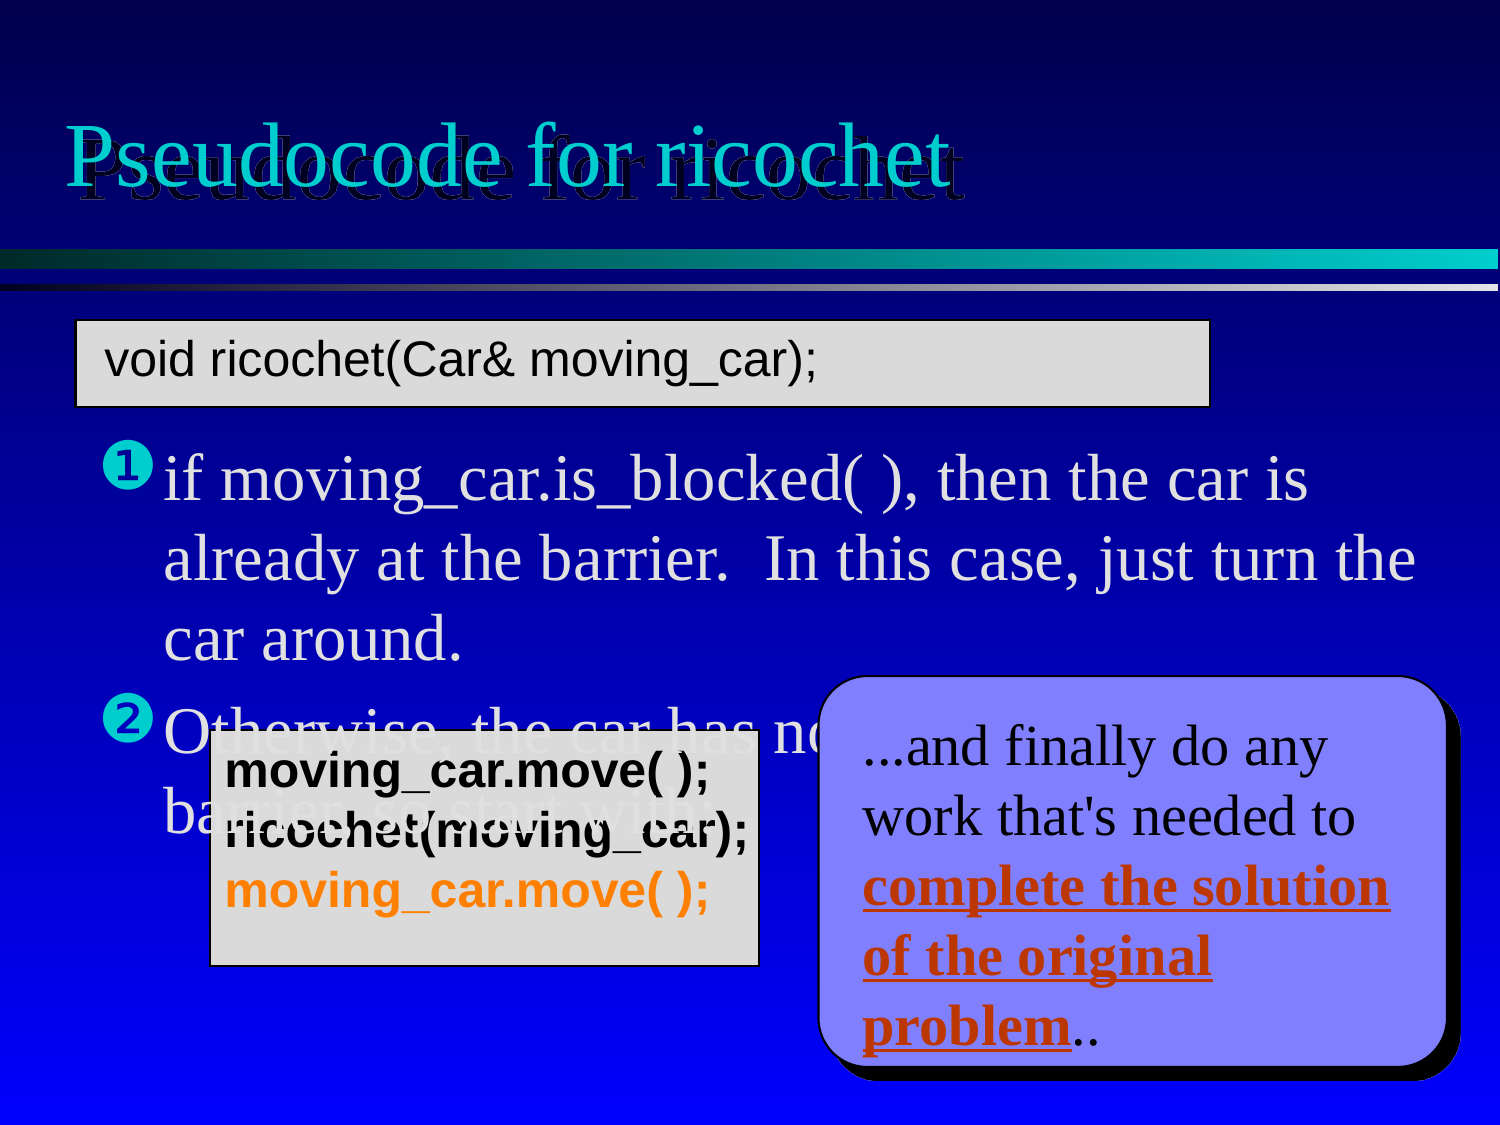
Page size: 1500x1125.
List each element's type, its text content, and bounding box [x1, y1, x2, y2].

text_box moving_car.move( ); ricochet(moving_car); moving_car.move( ); [209, 900, 759, 967]
text_box void ricochet(Car& moving_car); [89, 318, 1265, 399]
list if moving_car.is_blocked( ), then the car is already at the barrier. In this case, just turn the car around. Otherwise, the car has not yet reached the barrier, so start with: [82, 425, 1438, 900]
text_box ...and finally do any work that's needed to complete the solution of the original problem.. [847, 699, 1447, 1065]
title Pseudocode for ricochet [49, 55, 1326, 245]
text_box [75, 319, 1211, 407]
text_box [818, 676, 1440, 1063]
